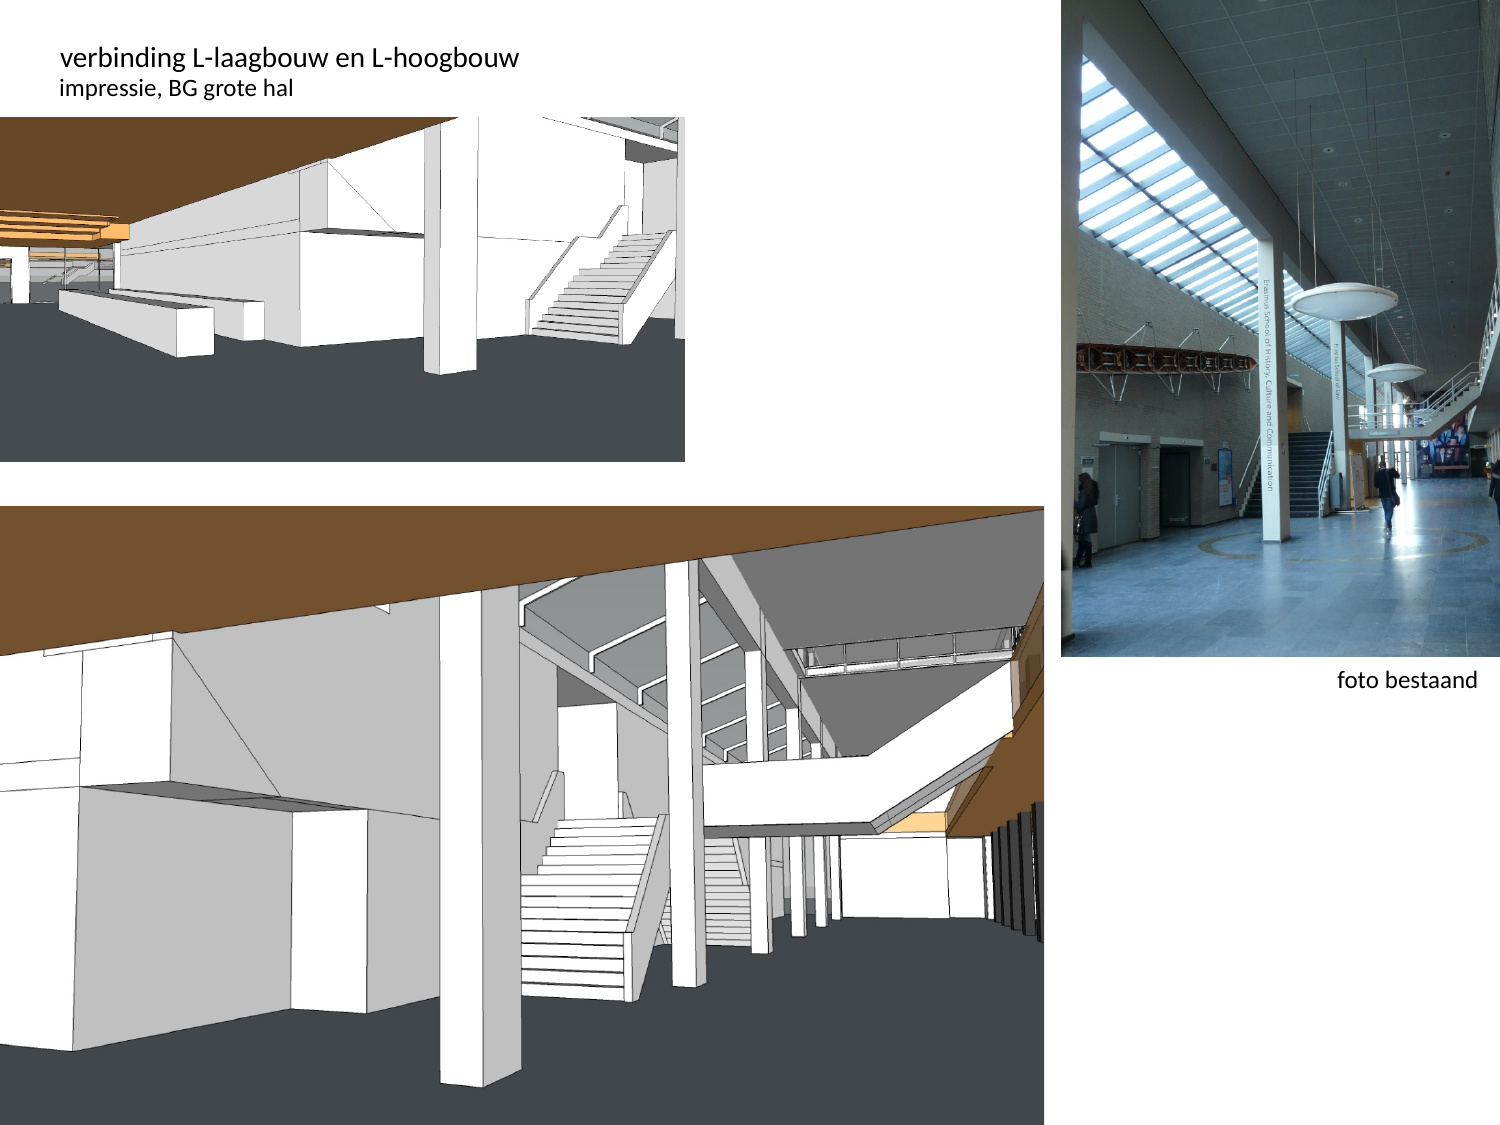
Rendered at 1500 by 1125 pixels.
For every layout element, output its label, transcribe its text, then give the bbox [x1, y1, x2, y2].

text_box verbinding L-laagbouw en L-hoogbouw [39, 27, 542, 84]
text_box foto bestaand [1316, 665, 1500, 705]
picture [0, 506, 1045, 1125]
picture [1061, 0, 1500, 657]
text_box impressie, BG grote hal [38, 61, 316, 113]
picture [0, 117, 685, 462]
